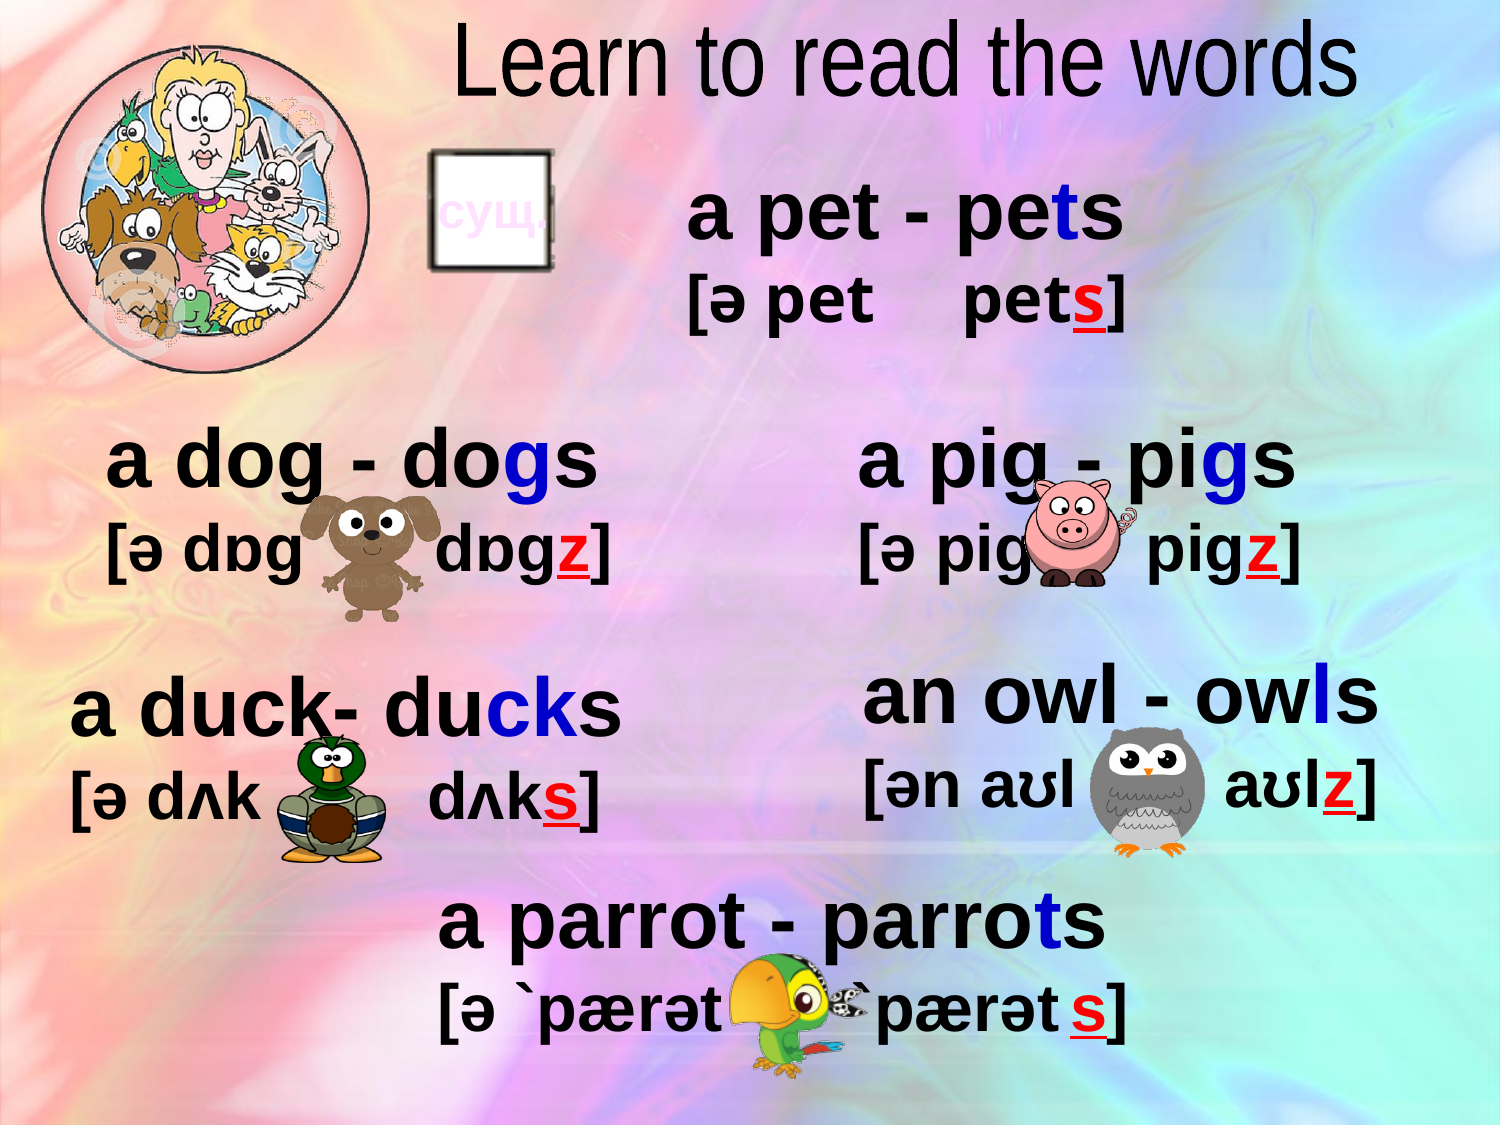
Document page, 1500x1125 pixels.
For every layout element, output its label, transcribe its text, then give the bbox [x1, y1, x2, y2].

text_box an owl - owls [ən aʊl aʊlz] [847, 633, 1396, 828]
text_box a parrot - parrots [ə `pærət `pærət s] [422, 857, 1145, 1053]
text_box a duck- ducks [ə dʌk dʌks] [54, 645, 639, 840]
text_box a dog - dogs [ə dɒg dɒgz] [90, 397, 628, 592]
text_box a pet - pets [ə pet pets] [671, 148, 1144, 344]
text_box a pig - pigs [ə pig pigz] [843, 397, 1318, 592]
picture [0, 0, 1500, 1125]
